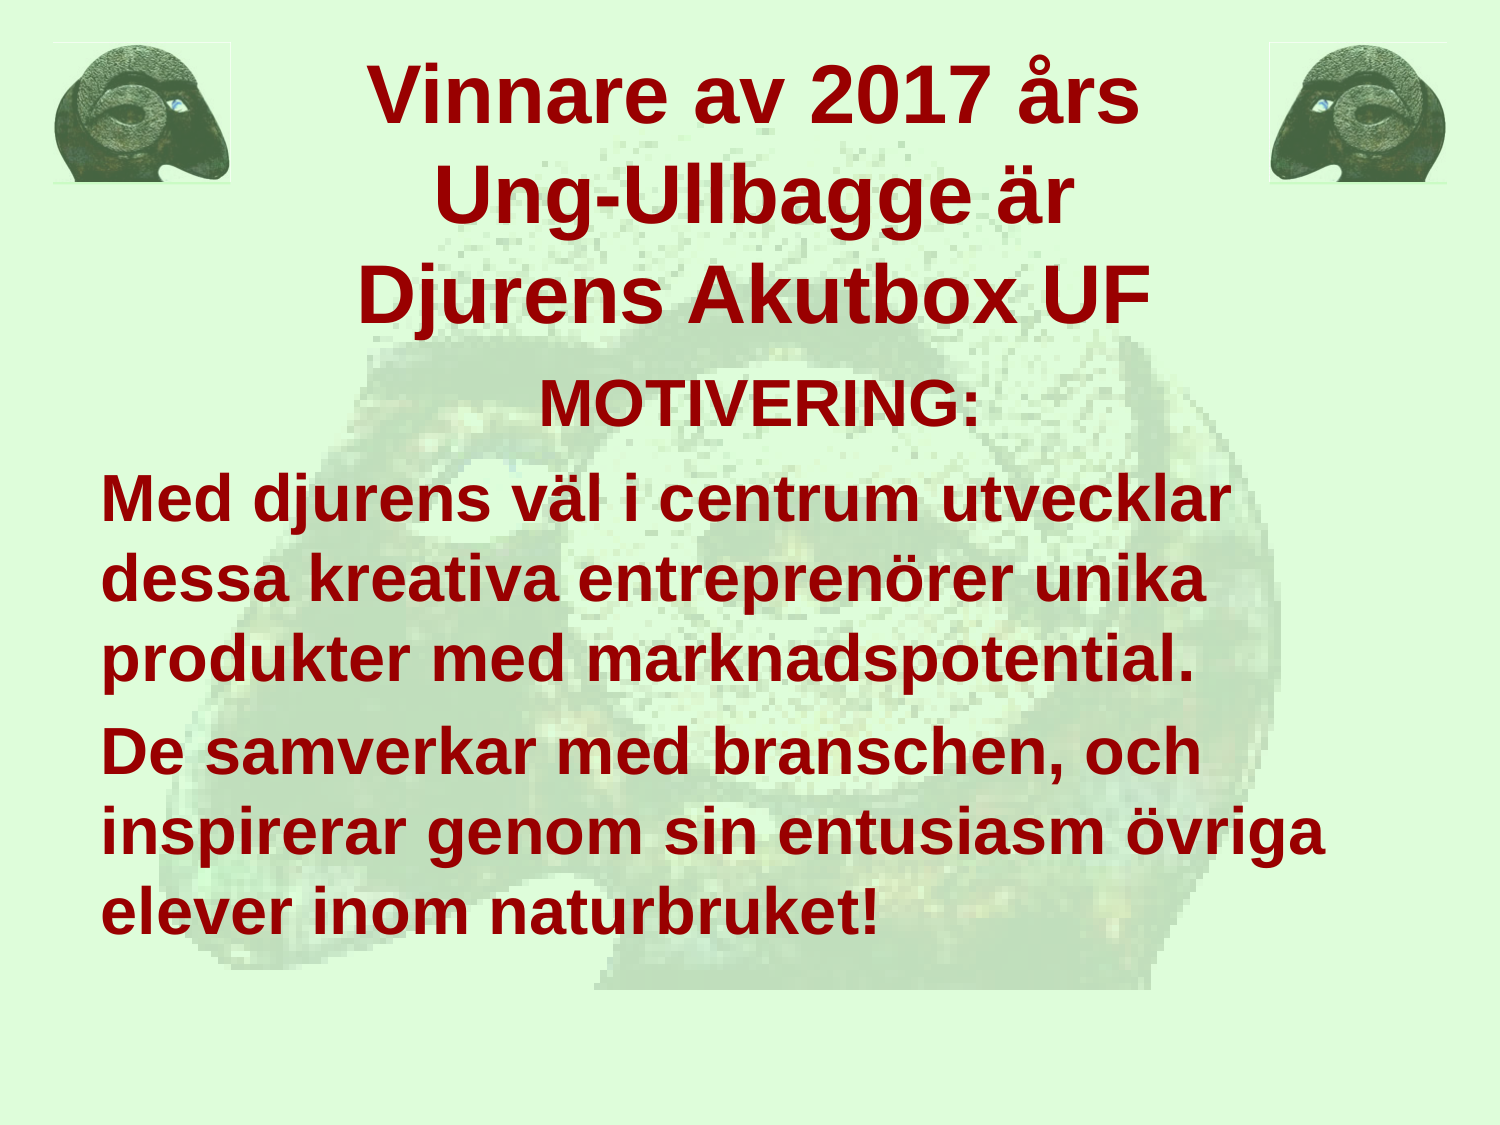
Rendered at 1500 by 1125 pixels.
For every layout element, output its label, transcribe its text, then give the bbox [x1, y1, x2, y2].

text_box Vinnare av 2017 års Ung-Ullbagge är Djurens Akutbox UF [79, 30, 1430, 350]
list MOTIVERING: Med djurens väl i centrum utvecklar dessa kreativa entreprenörer unika produkter med marknadspotential. De samverkar med branschen, och inspirerar genom sin entusiasm övriga elever inom naturbruket! [85, 361, 1436, 1105]
